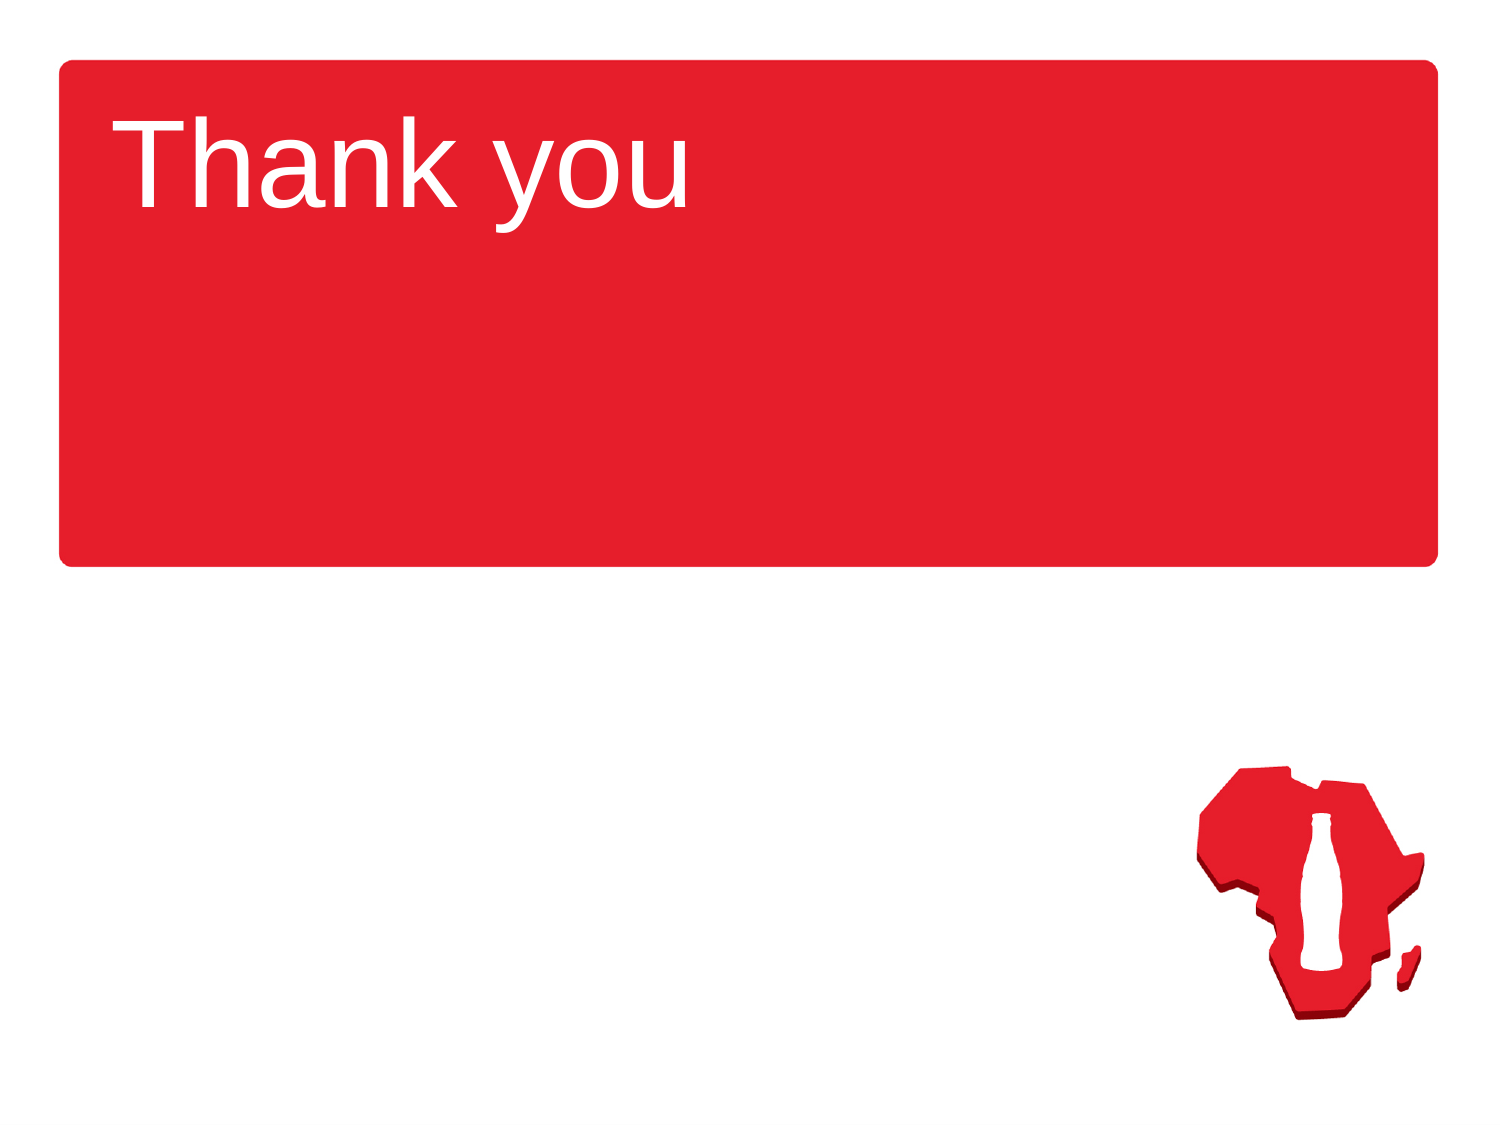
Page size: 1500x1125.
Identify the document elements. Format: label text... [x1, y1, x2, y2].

picture [0, 0, 1500, 1125]
title Thank you [58, 59, 1434, 259]
